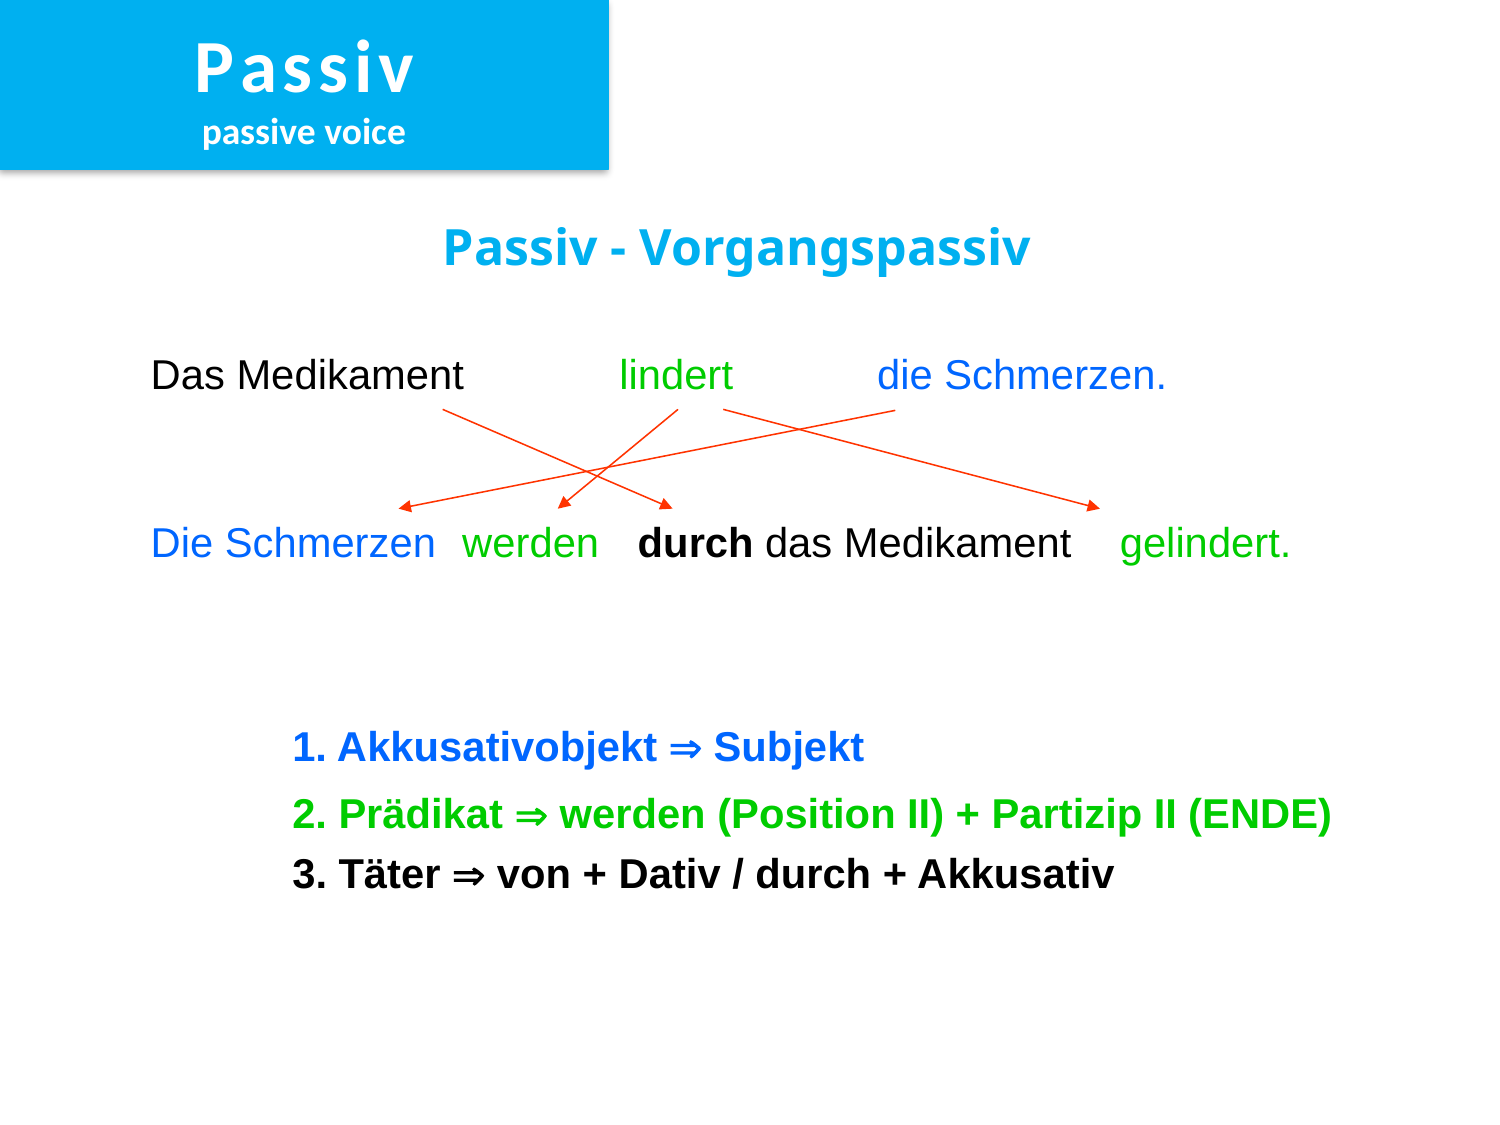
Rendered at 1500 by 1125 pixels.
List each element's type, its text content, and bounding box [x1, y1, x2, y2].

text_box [557, 409, 1101, 509]
text_box P a s s i v passive voice [0, 0, 609, 170]
text_box Das Medikament lindert die Schmerzen. [135, 340, 1344, 406]
text_box durch das Medikament [622, 508, 1140, 574]
text_box 1. Akkusativobjekt  Subjekt 2. Prädikat  werden (Position II) + Partizip II (ENDE) [277, 712, 1364, 845]
text_box 3. Täter  von + Dativ / durch + Akkusativ [277, 839, 1157, 905]
text_box Die Schmerzen [135, 508, 447, 574]
text_box [398, 478, 552, 513]
text_box werden gelindert. [1140, 508, 1344, 574]
text_box Passiv - Vorgangspassiv [265, 208, 1209, 283]
text_box werden gelindert. [447, 508, 622, 574]
